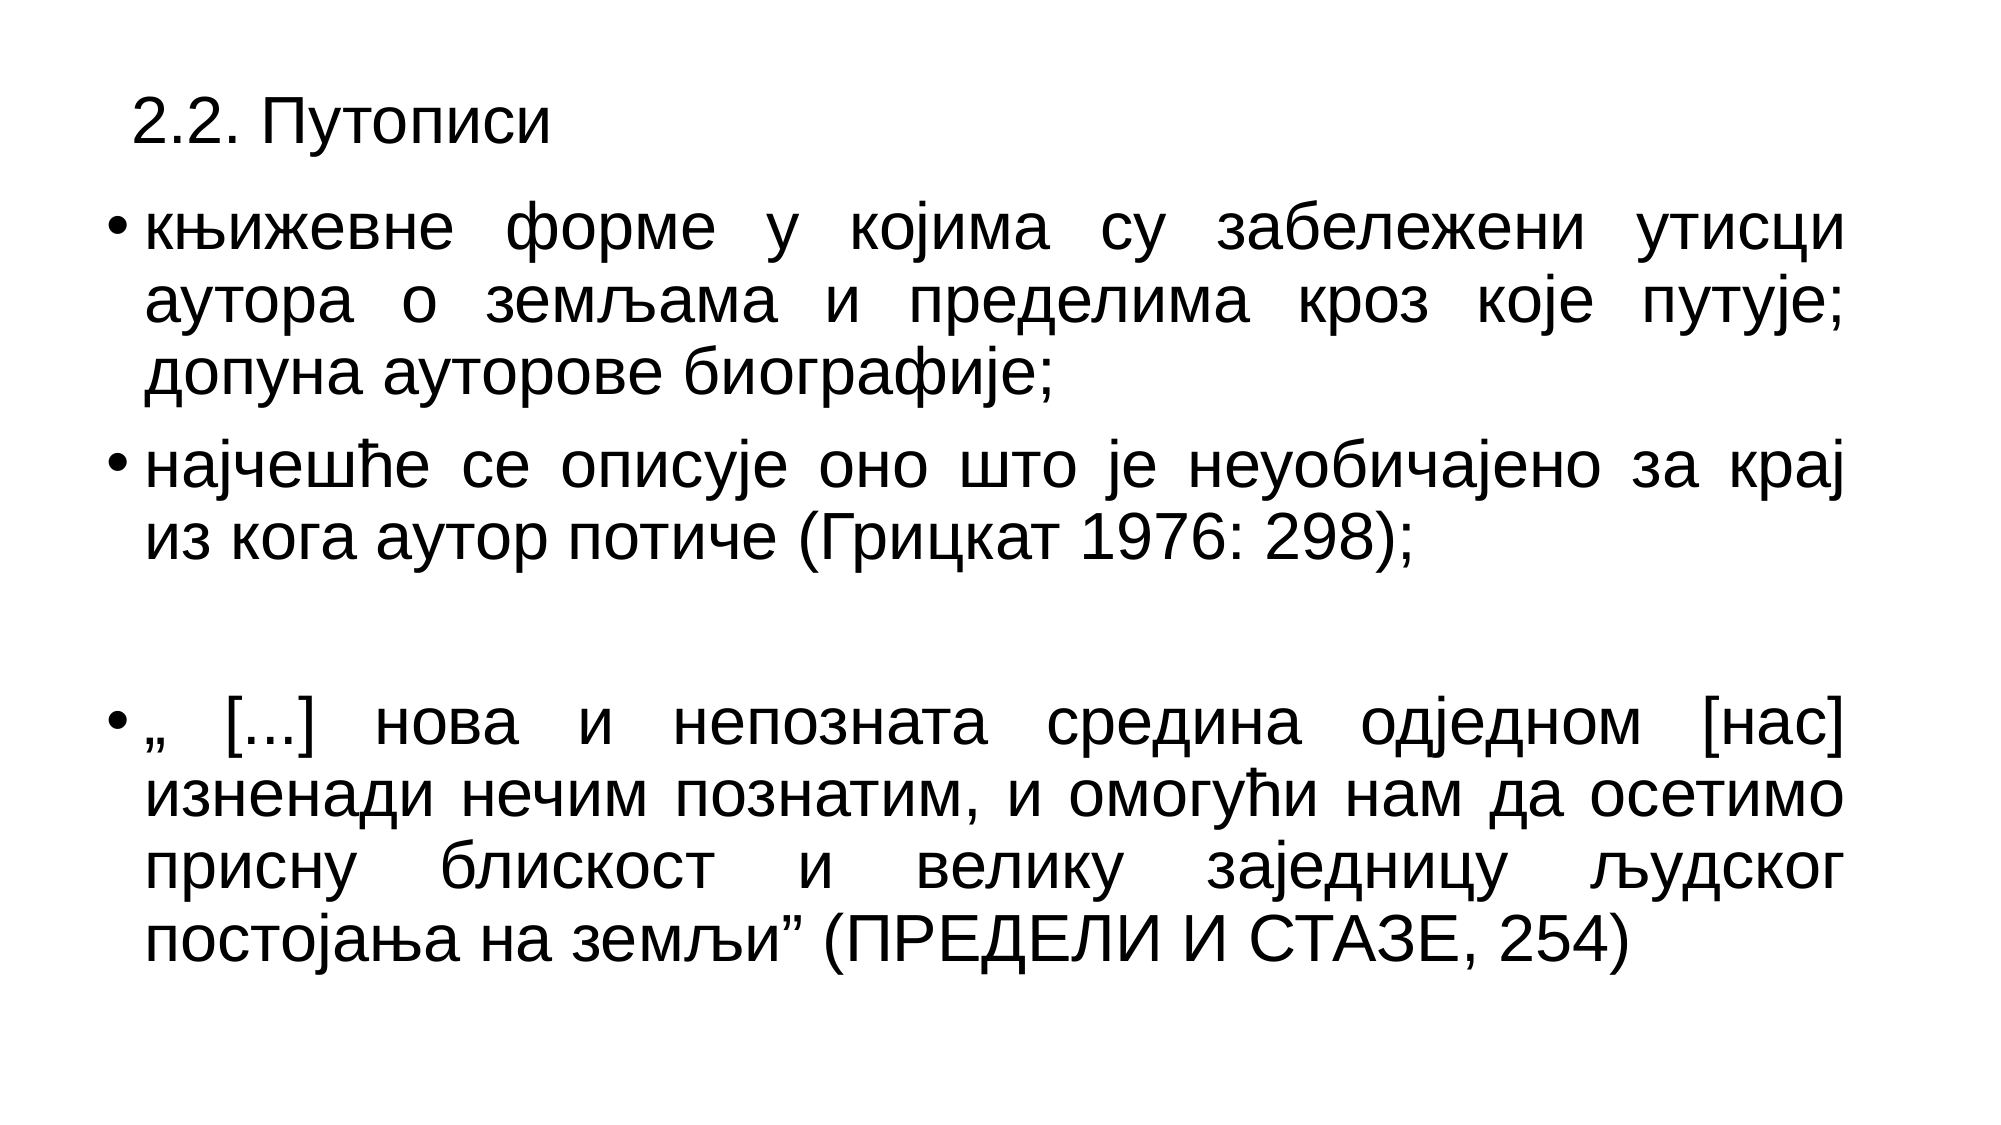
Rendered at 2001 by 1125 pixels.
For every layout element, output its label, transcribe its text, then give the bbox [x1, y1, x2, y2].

list књижевне форме у којима су забележени утисци аутора о земљама и пределима кроз које путује; допуна ауторове биографије; најчешће се описује оно што је неуобичајено за крај из кога аутор потиче (Грицкат 1976: 298); „ [...] нова и непозната средина одједном [нас] изненади нечим познатим, и омогући нам да осетимо присну блискост и велику заједницу људског постојања на земљи” (Предели и стазе, 254) [91, 184, 1863, 1096]
title 2.2. Путописи [116, 59, 1863, 184]
